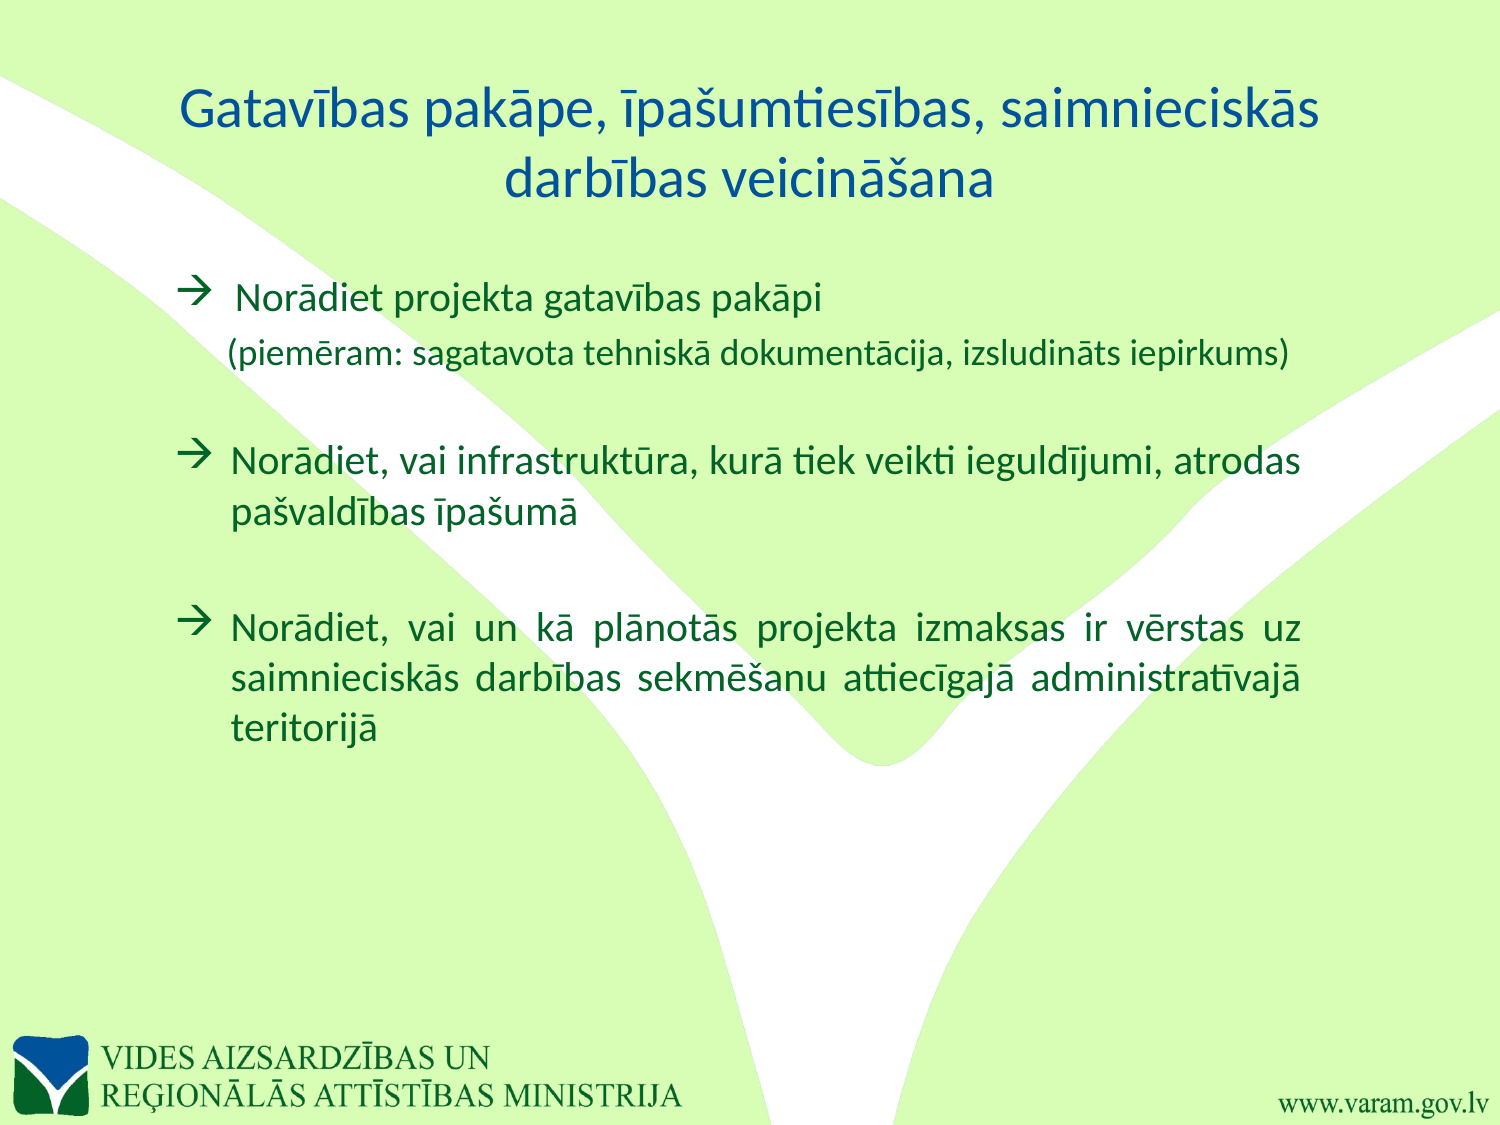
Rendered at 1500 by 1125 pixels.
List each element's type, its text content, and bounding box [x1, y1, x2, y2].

picture [0, 0, 1500, 1125]
title Gatavības pakāpe, īpašumtiesības, saimnieciskās darbības veicināšana [74, 44, 1426, 233]
list Norādiet projekta gatavības pakāpi (piemēram: sagatavota tehniskā dokumentācija, izsludināts iepirkums) Norādiet, vai infrastruktūra, kurā tiek veikti ieguldījumi, atrodas pašvaldības īpašumā Norādiet, vai un kā plānotās projekta izmaksas ir vērstas uz saimnieciskās darbības sekmēšanu attiecīgajā administratīvajā teritorijā [159, 262, 1318, 764]
